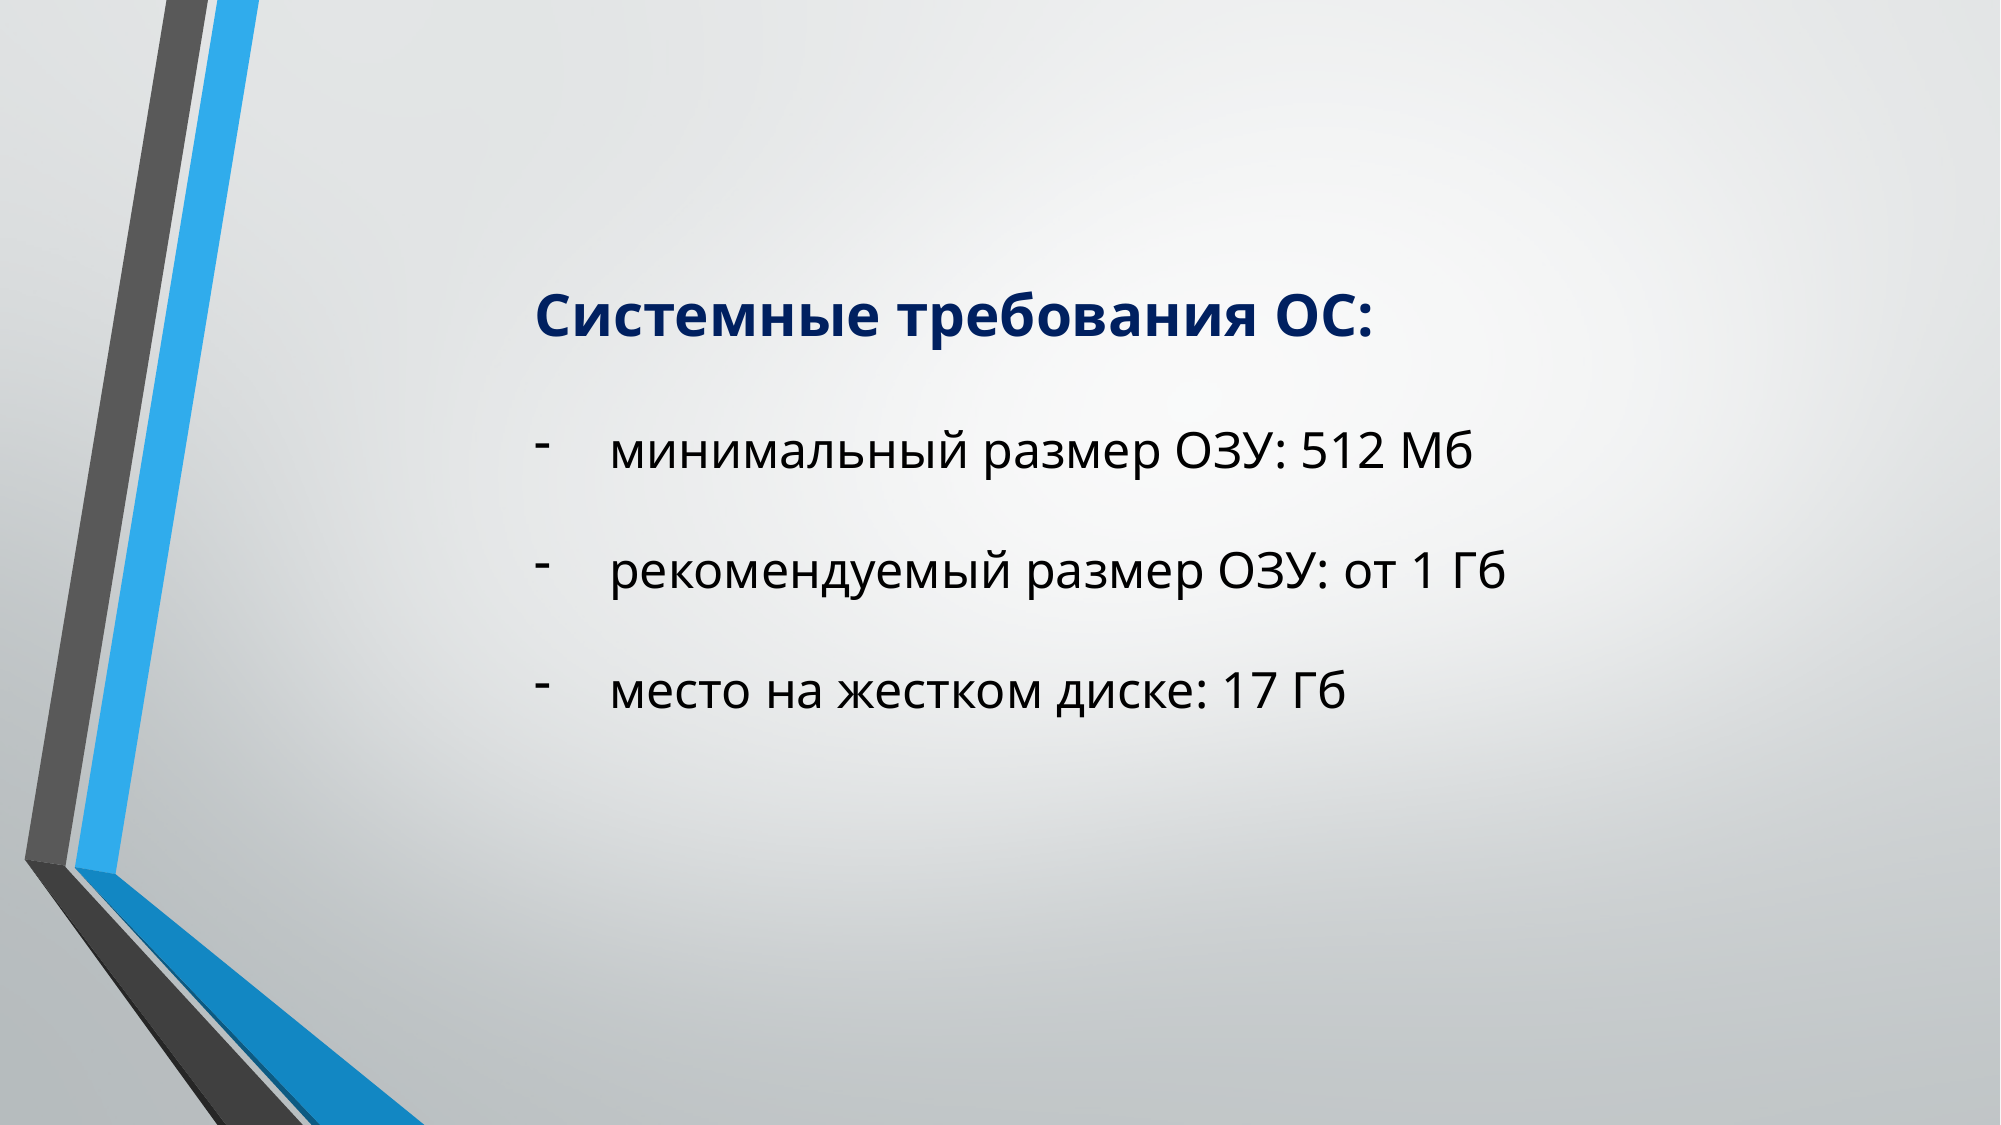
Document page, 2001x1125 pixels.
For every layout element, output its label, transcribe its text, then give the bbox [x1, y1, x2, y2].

text_box Системные требования ОС: минимальный размер ОЗУ: 512 Мб рекомендуемый размер ОЗУ: от 1 Гб место на жестком диске: 17 Гб [519, 271, 1951, 726]
